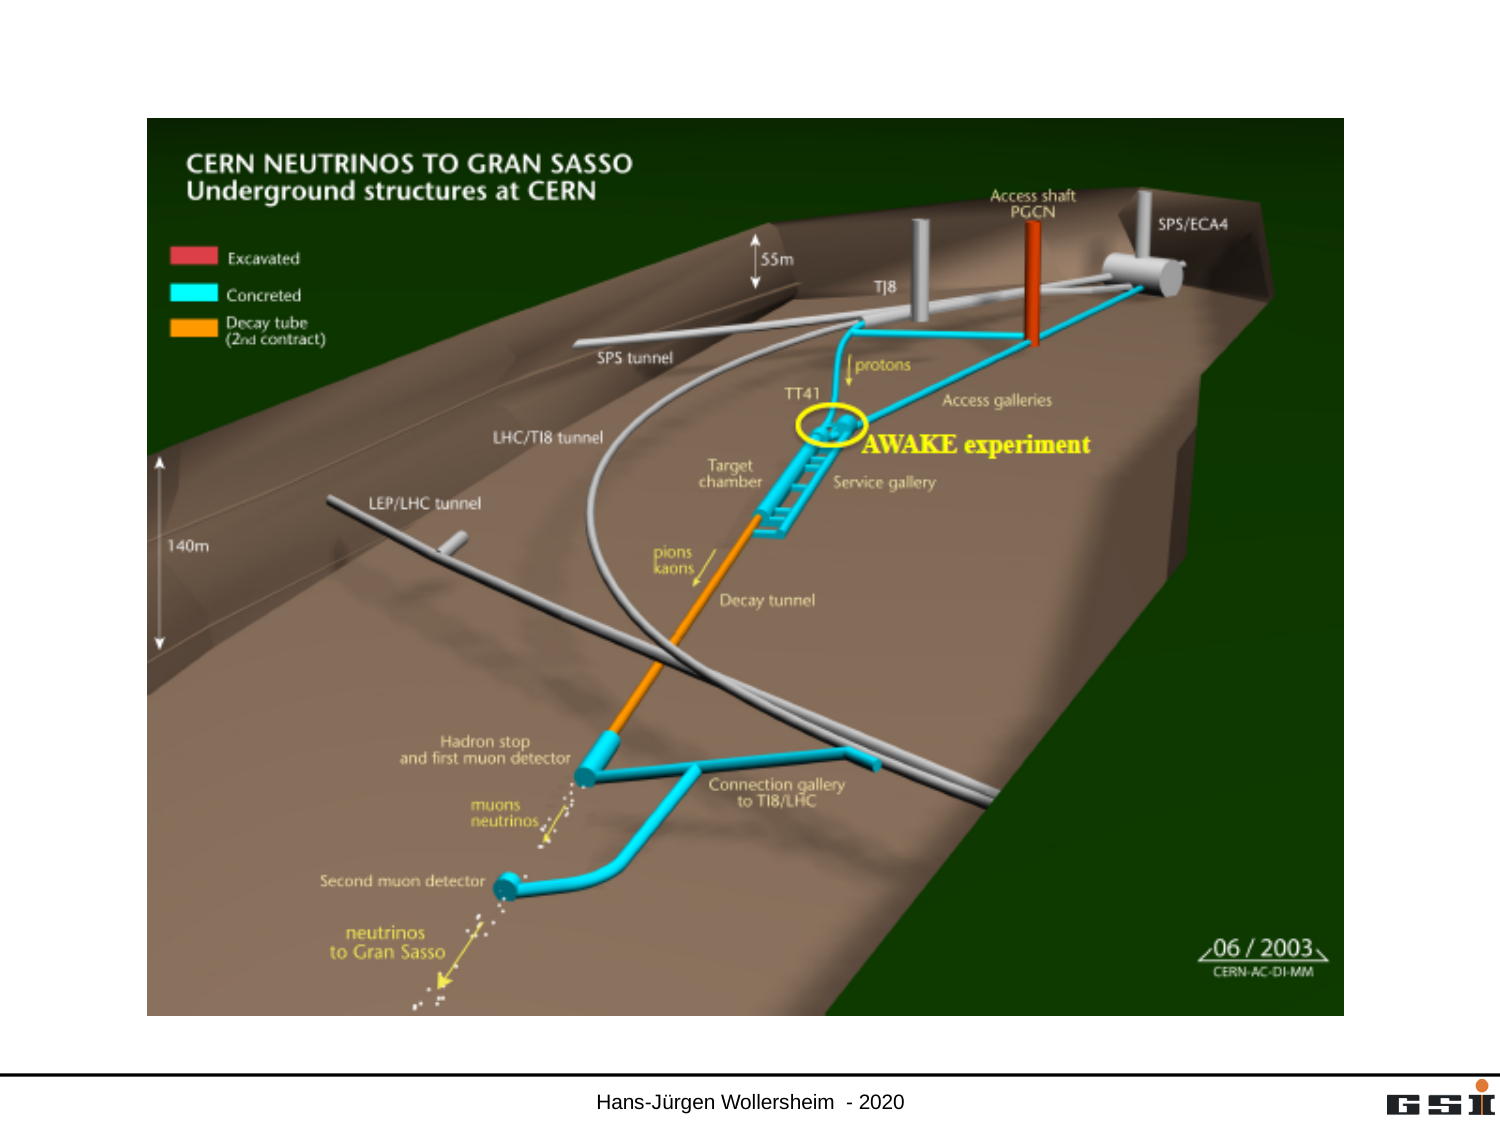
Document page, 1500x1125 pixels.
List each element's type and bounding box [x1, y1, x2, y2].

picture [1387, 1079, 1495, 1115]
picture [147, 117, 1344, 1017]
